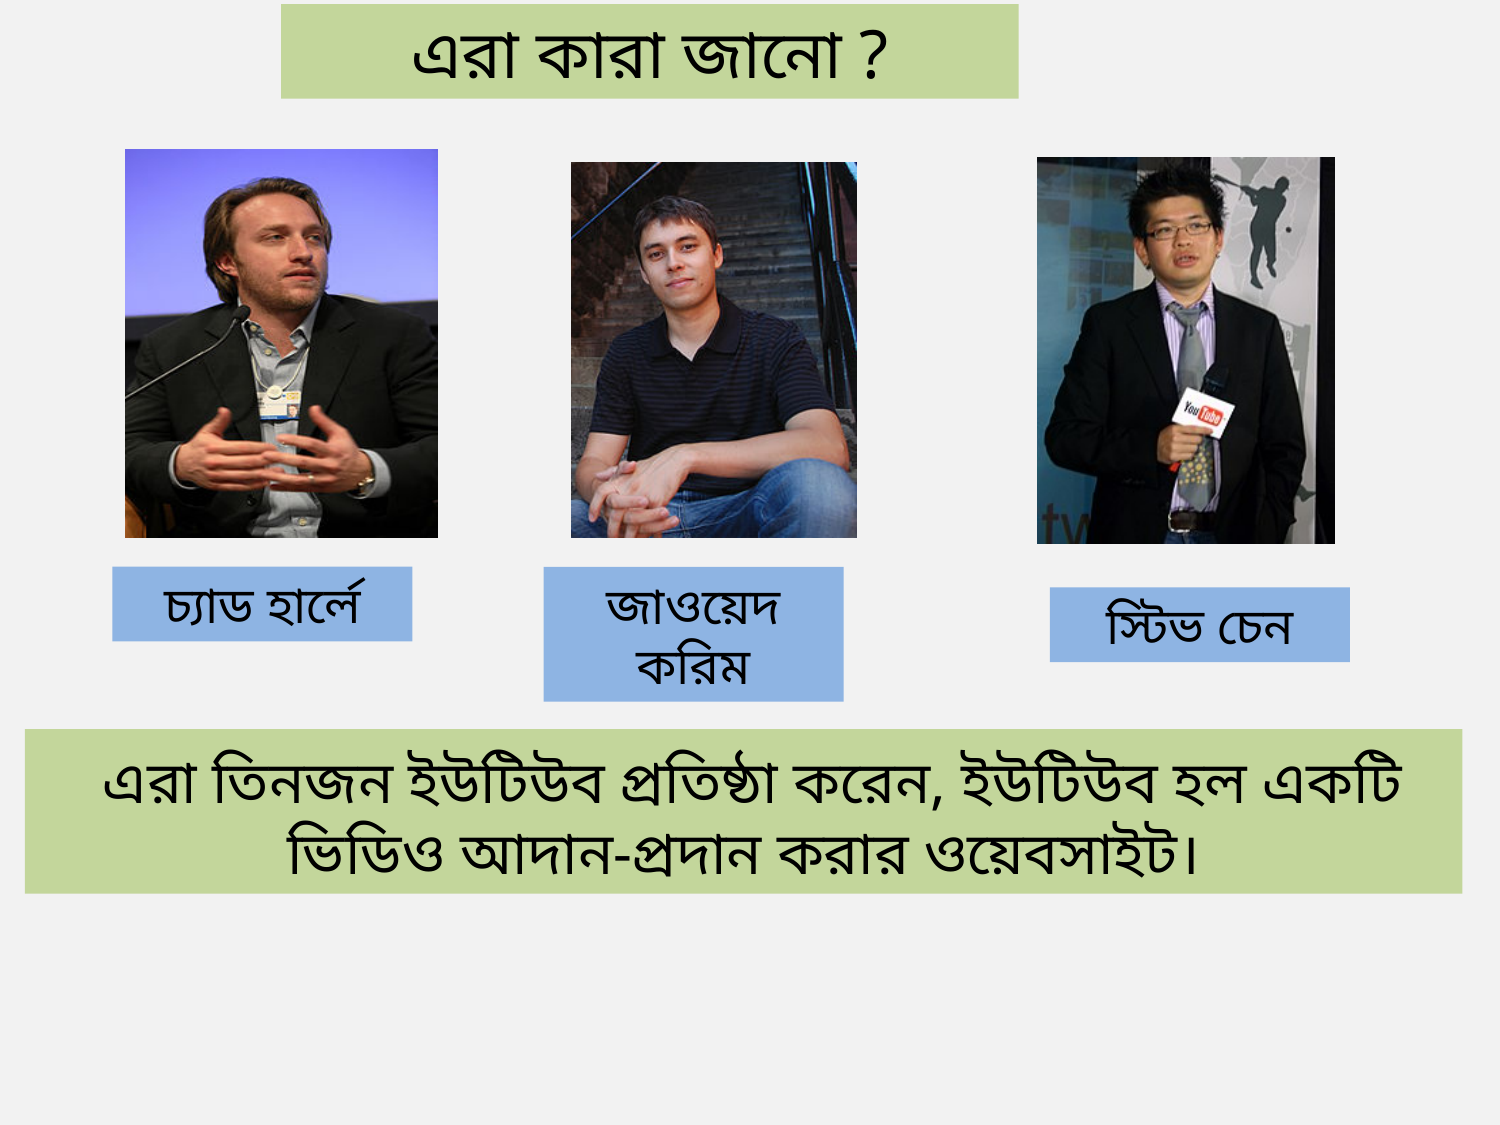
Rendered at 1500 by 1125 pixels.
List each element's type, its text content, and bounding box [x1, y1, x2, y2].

text_box স্টিভ চেন [1049, 587, 1350, 663]
picture [124, 149, 438, 539]
text_box চ্যাড হার্লে [112, 566, 413, 642]
text_box এরা কারা জানো ? [281, 4, 1019, 99]
picture [1037, 156, 1336, 545]
text_box এরা তিনজন ইউটিউব প্রতিষ্ঠা করেন, ইউটিউব হল একটি ভিডিও আদান-প্রদান করার ওয়েবসাইট। [24, 729, 1463, 894]
text_box জাওয়েদ করিম [543, 566, 844, 702]
picture [571, 162, 857, 539]
